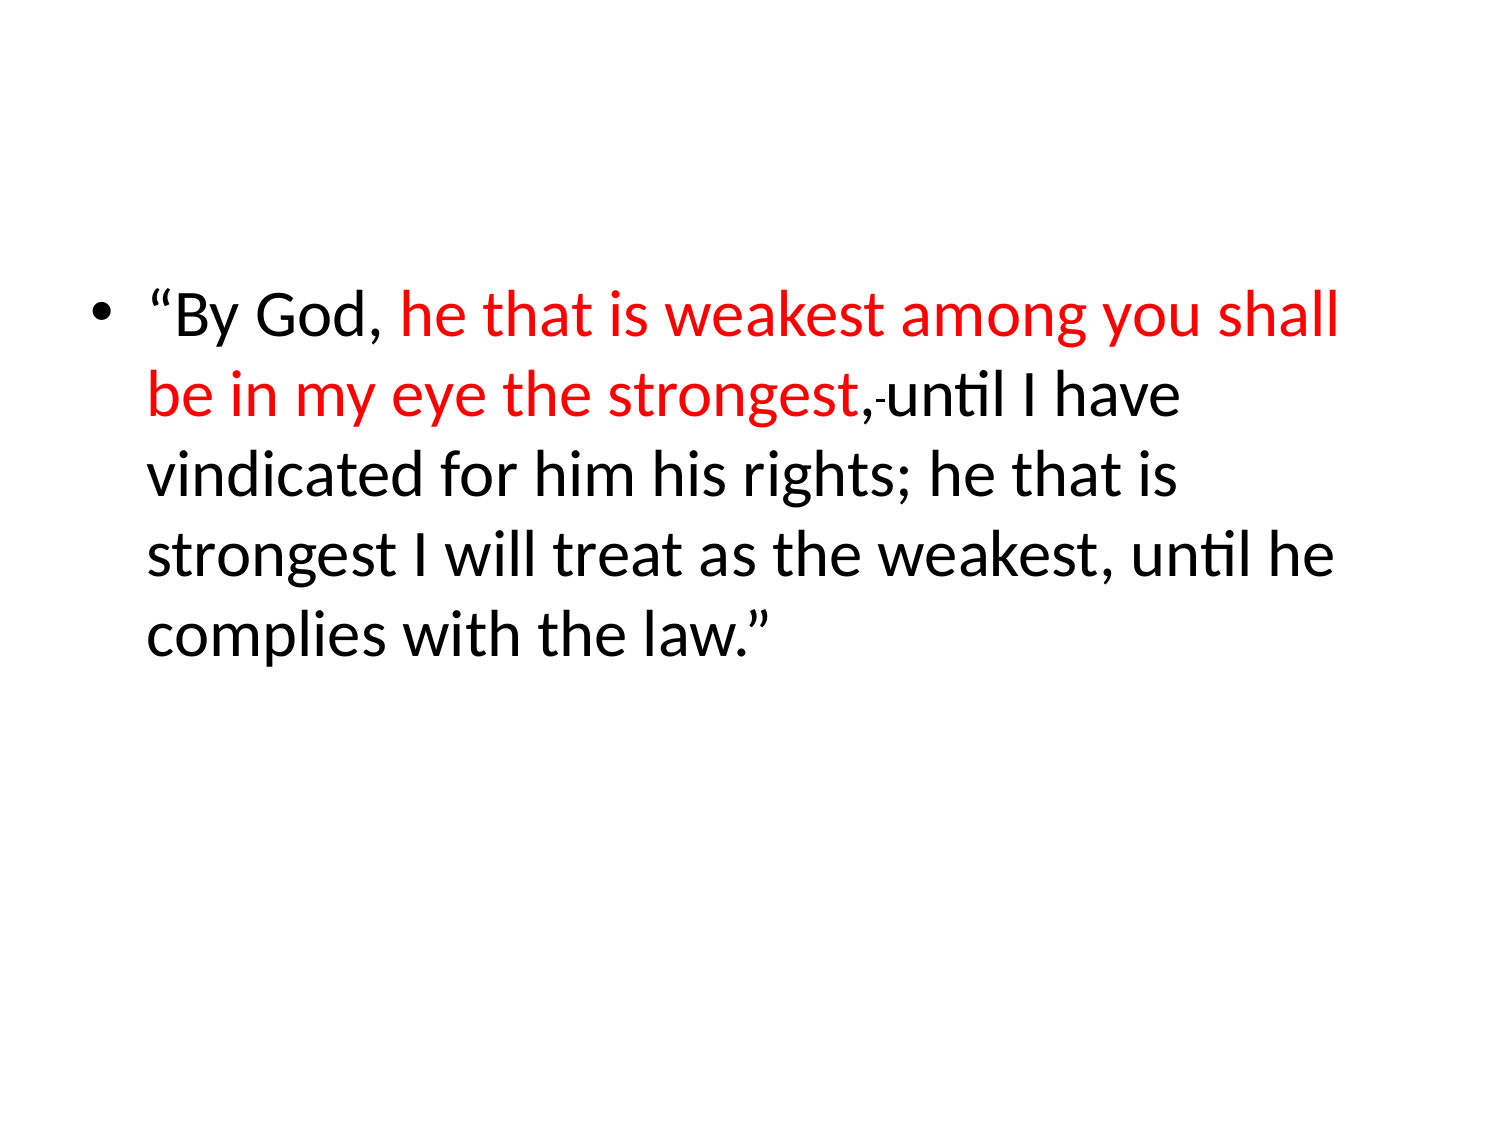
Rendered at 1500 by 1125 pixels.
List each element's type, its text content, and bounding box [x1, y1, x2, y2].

list “By God, he that is weakest among you shall be in my eye the strongest, until I have vindicated for him his rights; he that is strongest I will treat as the weakest, until he complies with the law.” [75, 262, 1425, 1005]
